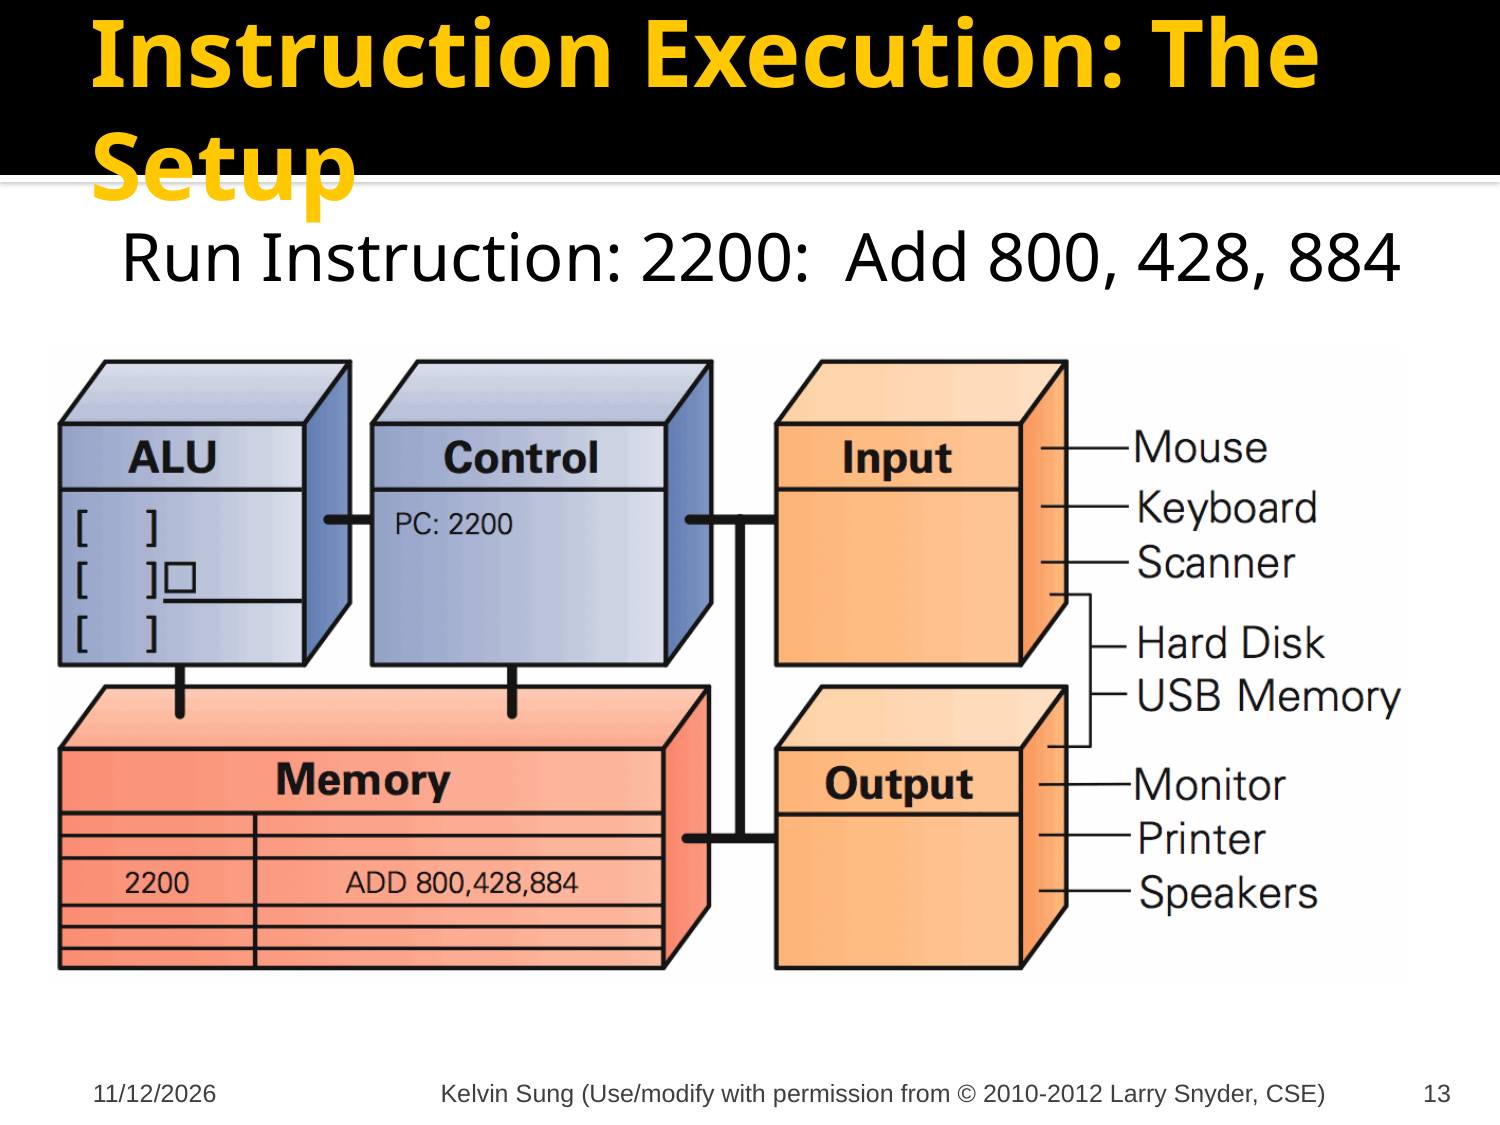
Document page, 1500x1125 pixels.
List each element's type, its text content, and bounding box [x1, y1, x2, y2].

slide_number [75, 1062, 425, 1108]
picture [49, 349, 1405, 984]
footer Kelvin Sung (Use/modify with permission from © 2010-2012 Larry Snyder, CSE) [433, 1062, 1337, 1108]
list Run Instruction: 2200: Add 800, 428, 884 [75, 200, 1425, 1050]
title Instruction Execution: The Setup [75, 25, 1425, 188]
slide_number 13 [1345, 1062, 1467, 1108]
